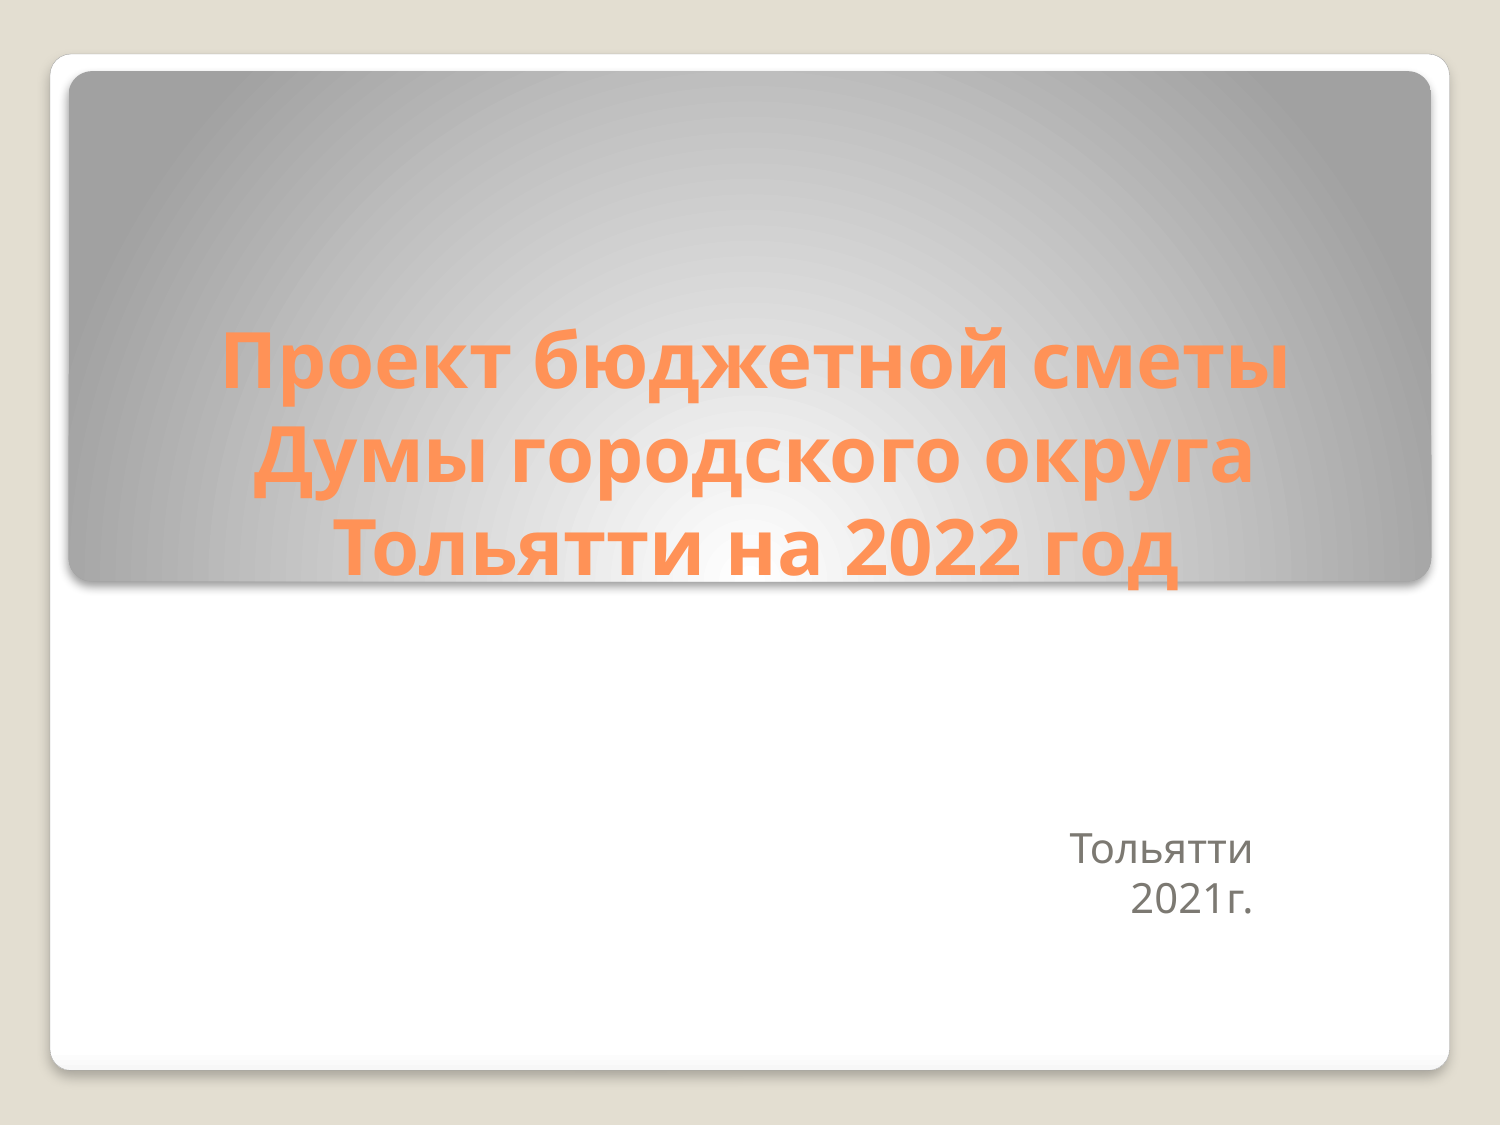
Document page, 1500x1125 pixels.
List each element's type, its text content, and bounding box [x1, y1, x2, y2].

title Проект бюджетной сметы Думы городского округа Тольятти на 2022 год [118, 298, 1394, 599]
subtitle Тольятти 2021г. [218, 822, 1269, 1016]
